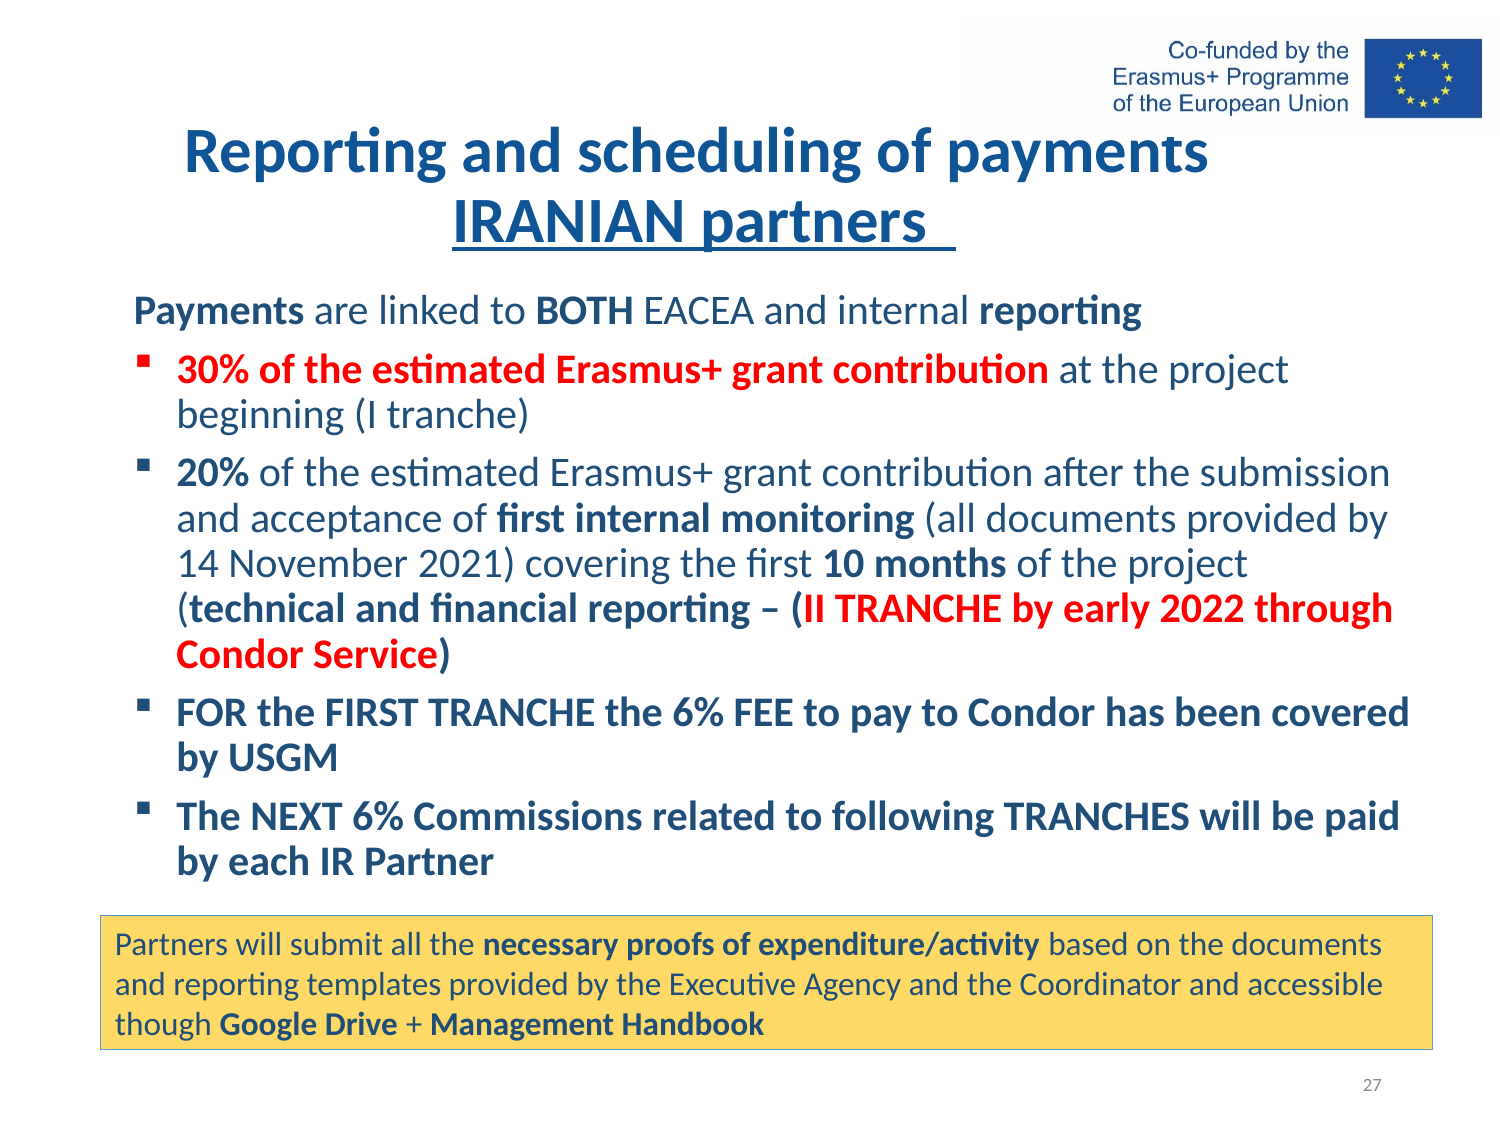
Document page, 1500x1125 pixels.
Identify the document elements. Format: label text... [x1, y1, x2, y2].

picture [964, 19, 1500, 137]
list Payments are linked to BOTH EACEA and internal reporting 30% of the estimated Erasmus+ grant contribution at the project beginning (I tranche) 20% of the estimated Erasmus+ grant contribution after the submission and acceptance of first internal monitoring (all documents provided by 14 November 2021) covering the first 10 months of the project (technical and financial reporting – (II TRANCHE by early 2022 through Condor Service) FOR the FIRST TRANCHE the 6% FEE to pay to Condor has been covered by USGM The NEXT 6% Commissions related to following TRANCHES will be paid by each IR Partner [118, 281, 1440, 894]
text_box [567, 393, 965, 634]
text_box Partners will submit all the necessary proofs of expenditure/activity based on the documents and reporting templates provided by the Executive Agency and the Coordinator and accessible though Google Drive + Management Handbook [100, 915, 1433, 1050]
title Reporting and scheduling of payments IRANIAN partners [41, 109, 1368, 264]
slide_number 27 [1059, 1050, 1397, 1103]
text_box [544, 694, 1329, 838]
